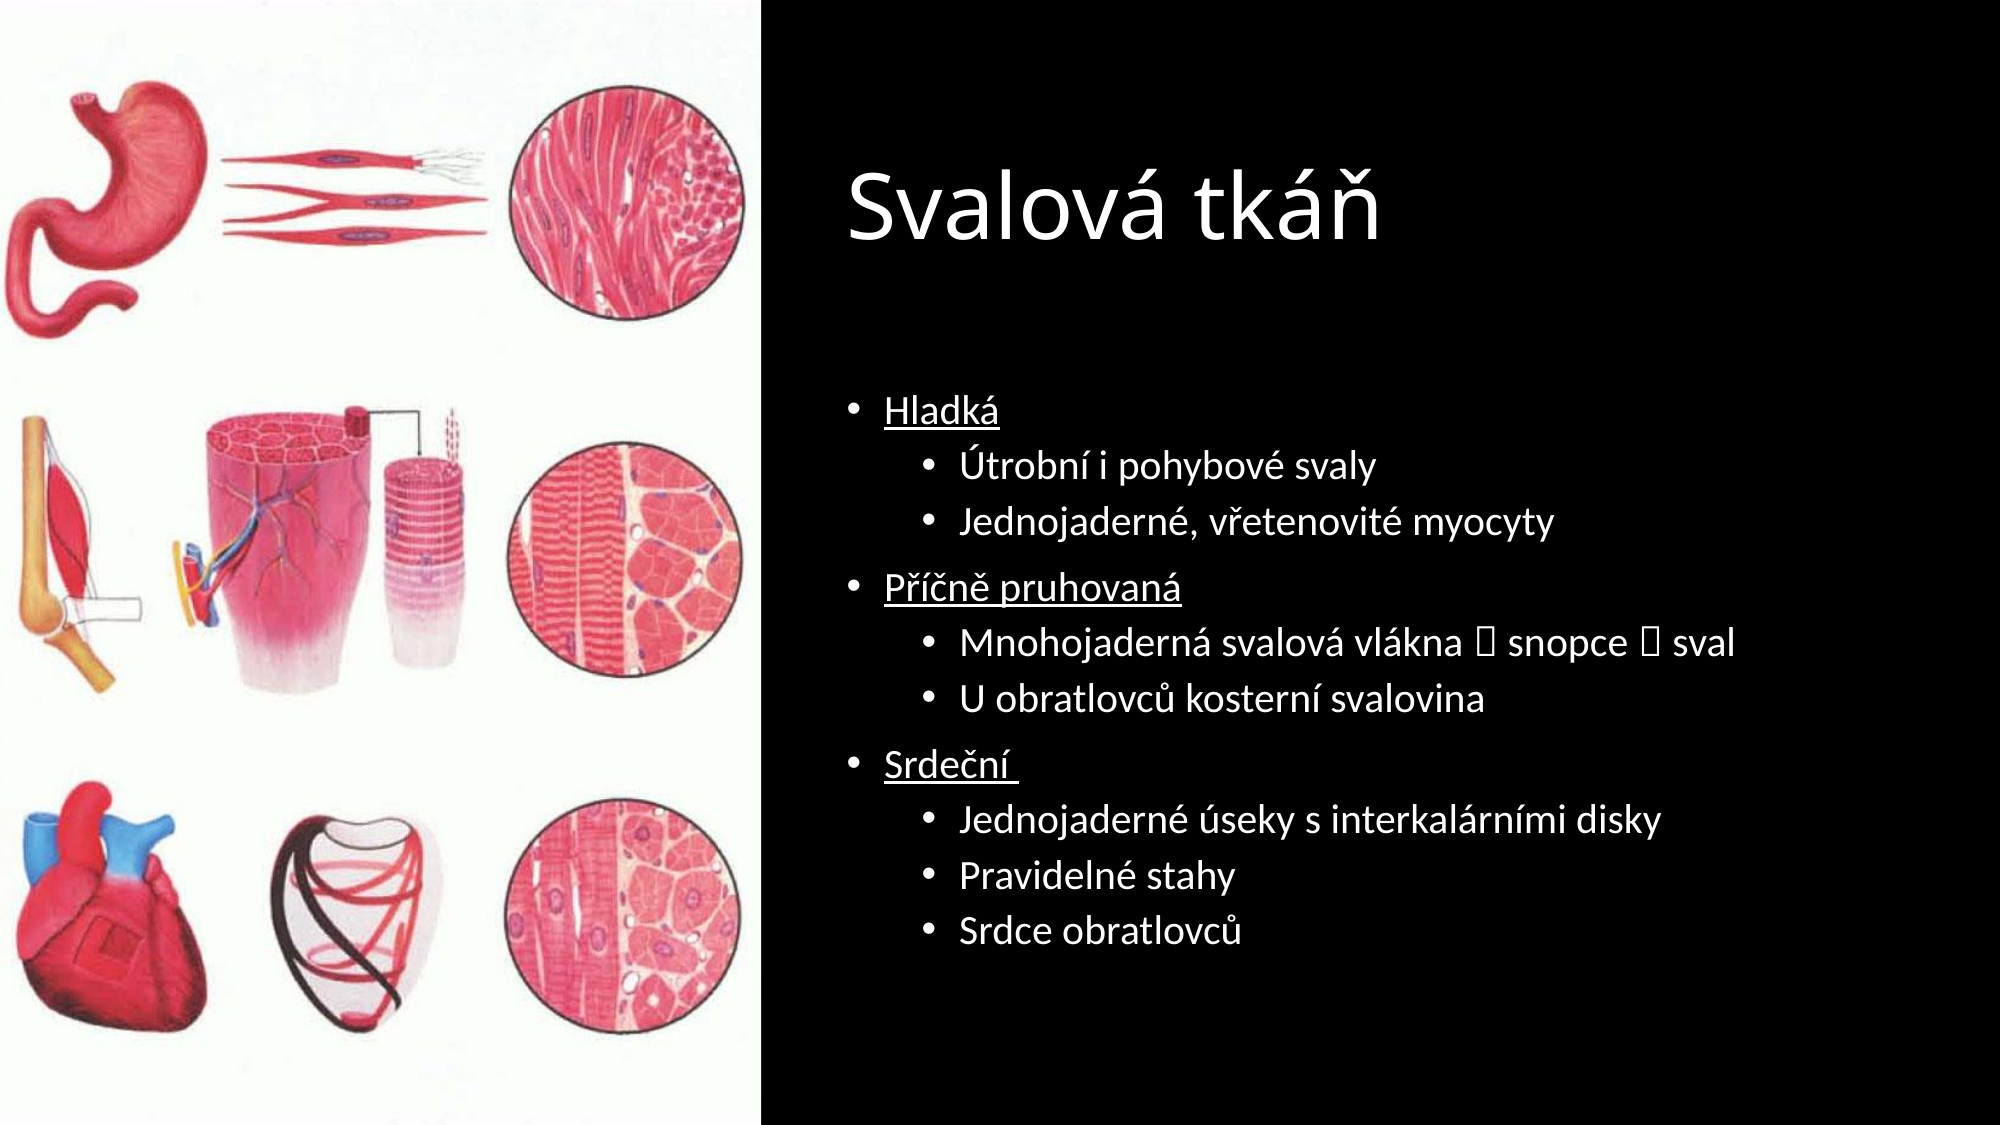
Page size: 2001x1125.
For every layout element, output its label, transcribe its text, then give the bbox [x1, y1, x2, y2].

picture [0, 0, 762, 1125]
title Svalová tkáň [831, 59, 1845, 360]
list Hladká Útrobní i pohybové svaly Jednojaderné, vřetenovité myocyty Příčně pruhovaná Mnohojaderná svalová vlákna  snopce  sval U obratlovců kosterní svalovina Srdeční Jednojaderné úseky s interkalárními disky Pravidelné stahy Srdce obratlovců [831, 381, 1845, 1014]
